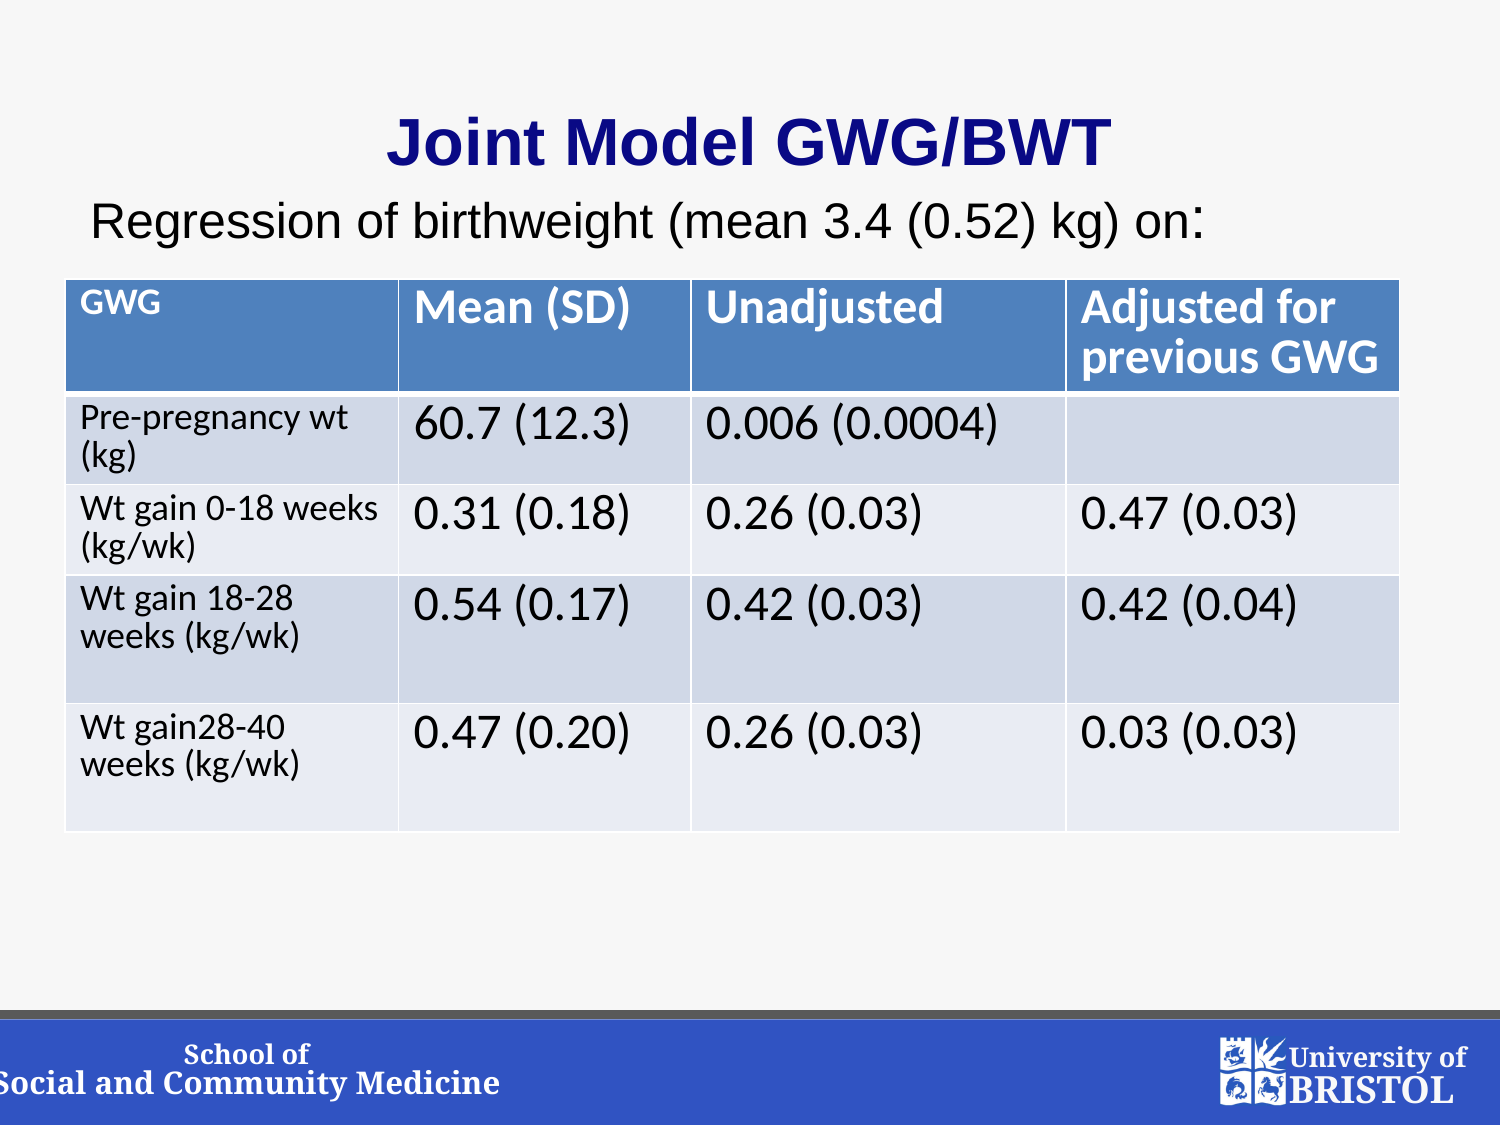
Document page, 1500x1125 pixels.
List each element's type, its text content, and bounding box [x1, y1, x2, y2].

table_cell 0.31 (0.18) [399, 485, 690, 574]
table_cell 0.42 (0.04) [1067, 576, 1399, 703]
picture [1219, 1036, 1287, 1106]
table_header Unadjusted [692, 280, 1065, 391]
table_cell 0.26 (0.03) [692, 485, 1065, 574]
table_cell 0.26 (0.03) [692, 704, 1065, 831]
title Joint Model GWG/BWT [75, 45, 1425, 172]
table_cell Pre-pregnancy wt (kg) [66, 397, 398, 484]
table_cell [1067, 397, 1399, 484]
table_header Mean (SD) [399, 280, 690, 391]
table_cell 0.42 (0.03) [692, 576, 1065, 703]
table_cell 0.006 (0.0004) [692, 397, 1065, 484]
table_cell Wt gain 0-18 weeks (kg/wk) [66, 485, 398, 574]
table_header GWG [66, 280, 398, 391]
table_cell Wt gain 18-28 weeks (kg/wk) [66, 576, 398, 703]
table_cell 0.54 (0.17) [399, 576, 690, 703]
list Regression of birthweight (mean 3.4 (0.52) kg) on: [75, 172, 1425, 1005]
table_cell 60.7 (12.3) [399, 397, 690, 484]
table_cell 0.47 (0.20) [399, 704, 690, 831]
table_header Adjusted for previous GWG [1067, 280, 1399, 391]
table_cell 0.03 (0.03) [1067, 704, 1399, 831]
table_cell 0.47 (0.03) [1067, 485, 1399, 574]
table_cell Wt gain28-40 weeks (kg/wk) [66, 704, 398, 831]
